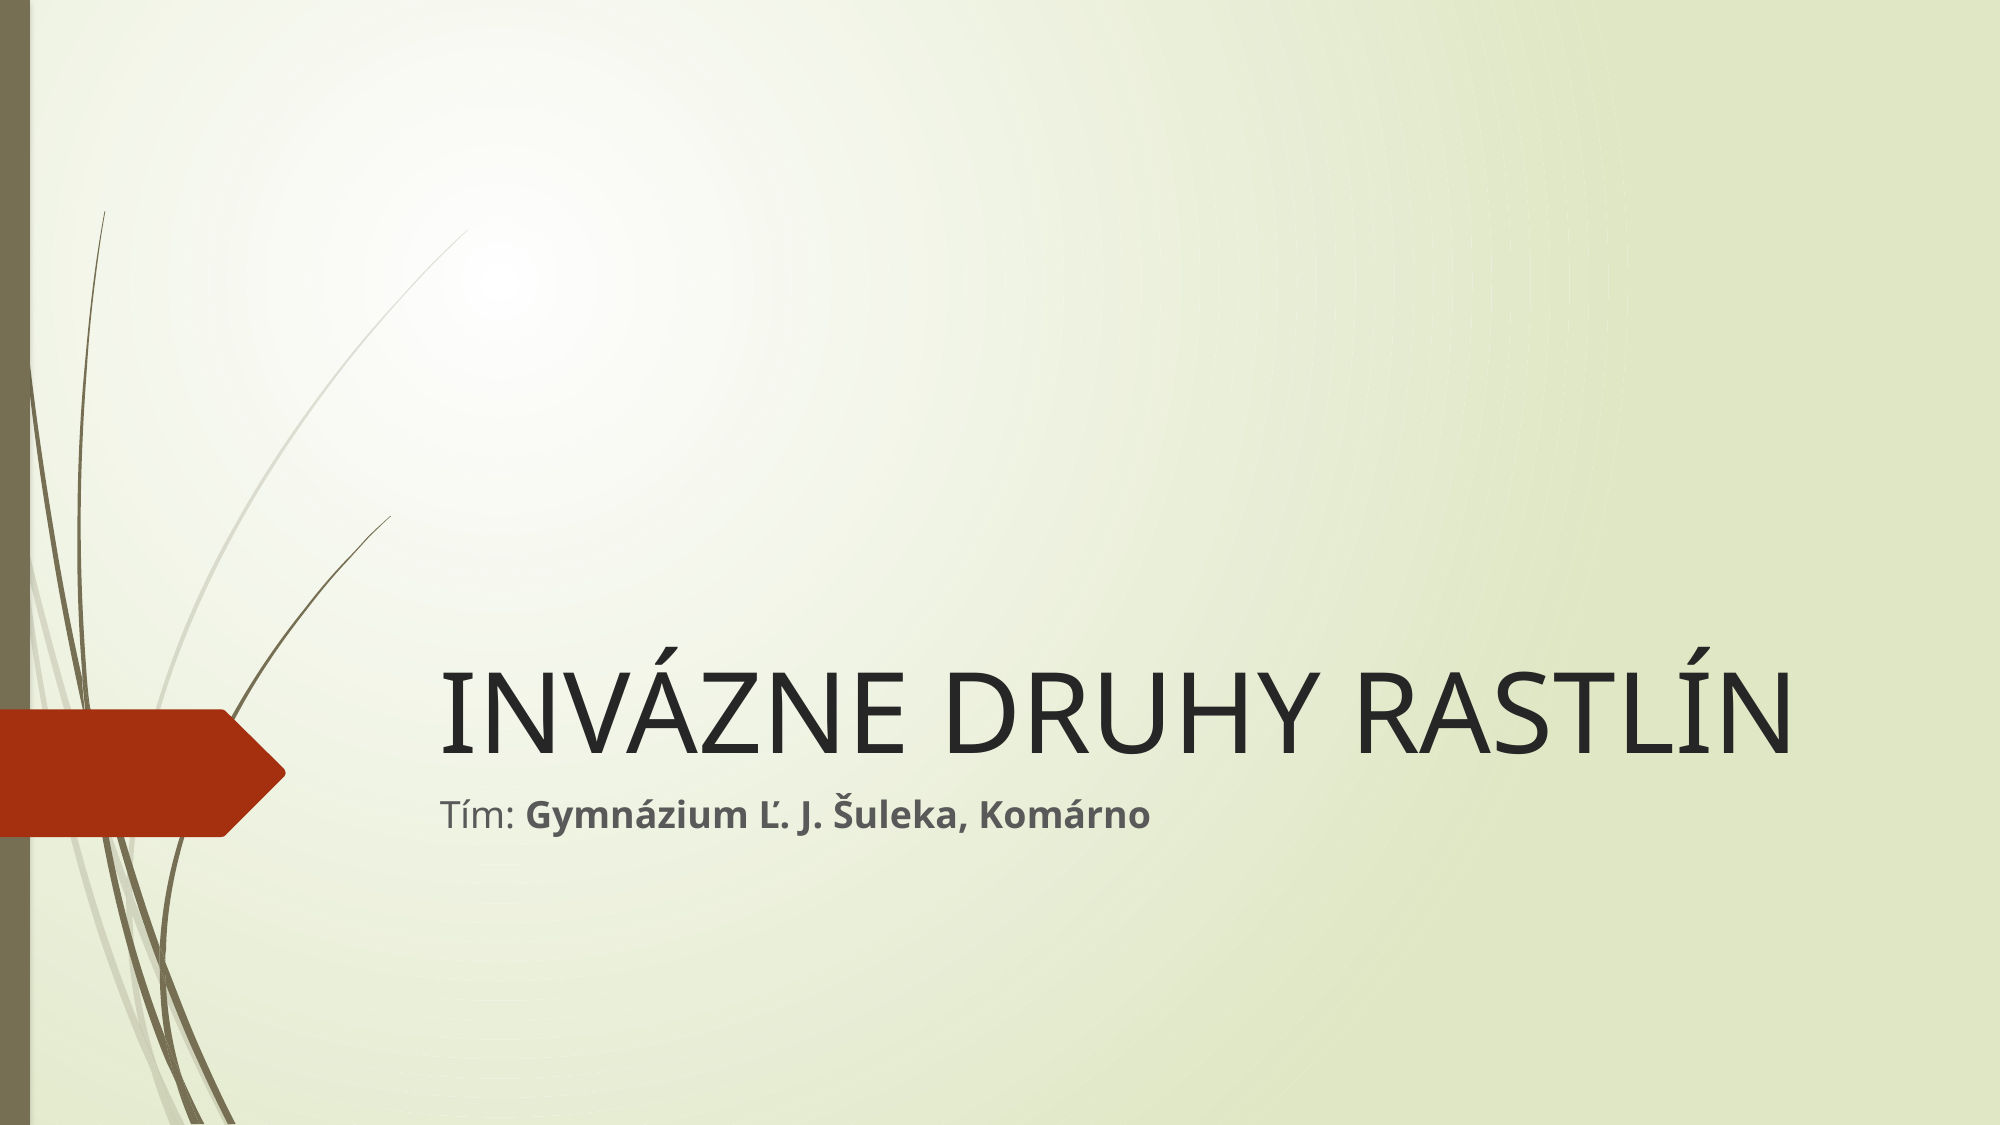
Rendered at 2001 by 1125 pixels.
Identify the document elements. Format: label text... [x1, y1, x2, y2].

subtitle Tím: Gymnázium Ľ. J. Šuleka, Komárno [424, 783, 1888, 969]
title INVÁZNE DRUHY RASTLÍN [424, 412, 1888, 783]
